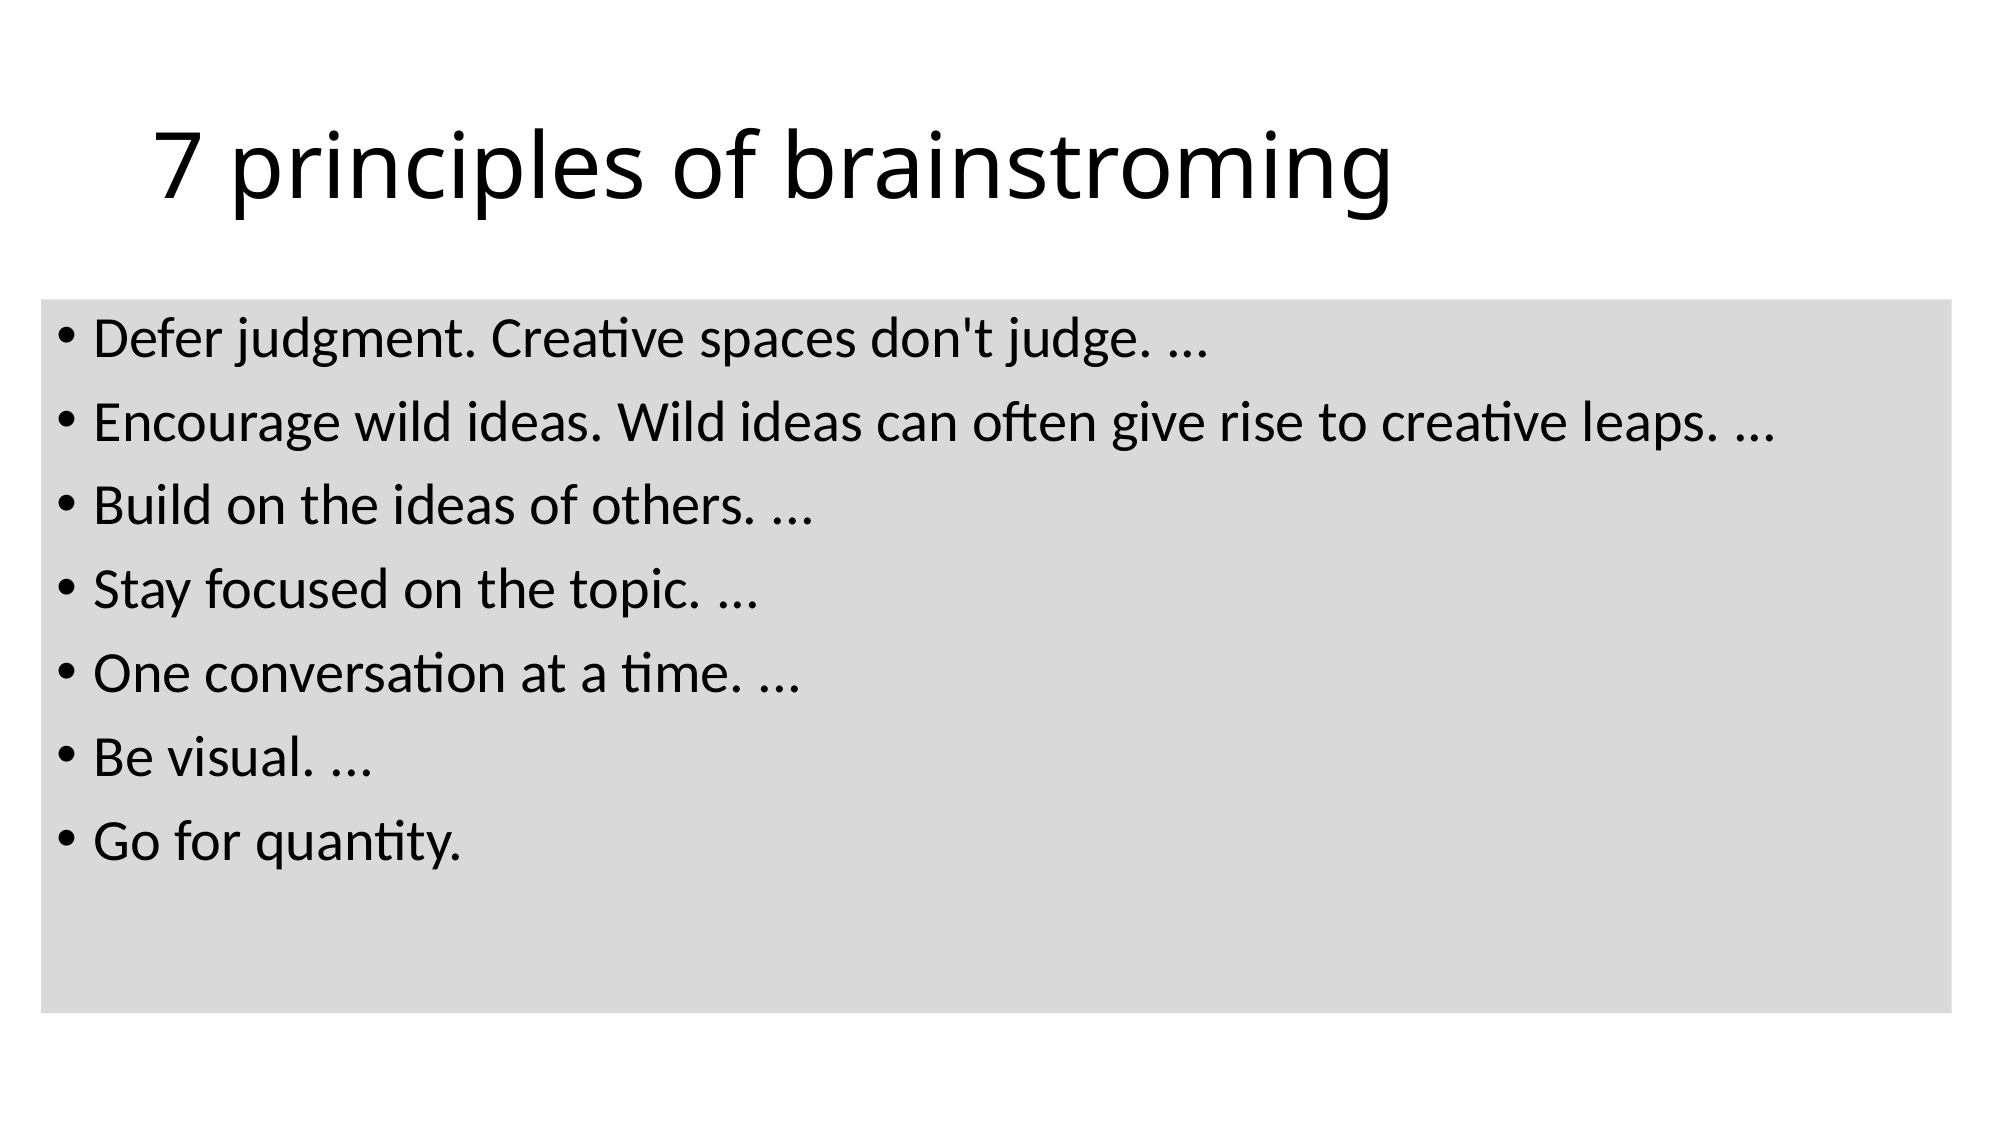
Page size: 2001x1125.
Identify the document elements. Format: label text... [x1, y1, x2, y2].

title 7 principles of brainstroming [137, 59, 1952, 278]
list Defer judgment. Creative spaces don't judge. ... Encourage wild ideas. Wild ideas can often give rise to creative leaps. ... Build on the ideas of others. ... Stay focused on the topic. ... One conversation at a time. ... Be visual. ... Go for quantity. [41, 299, 1952, 1014]
